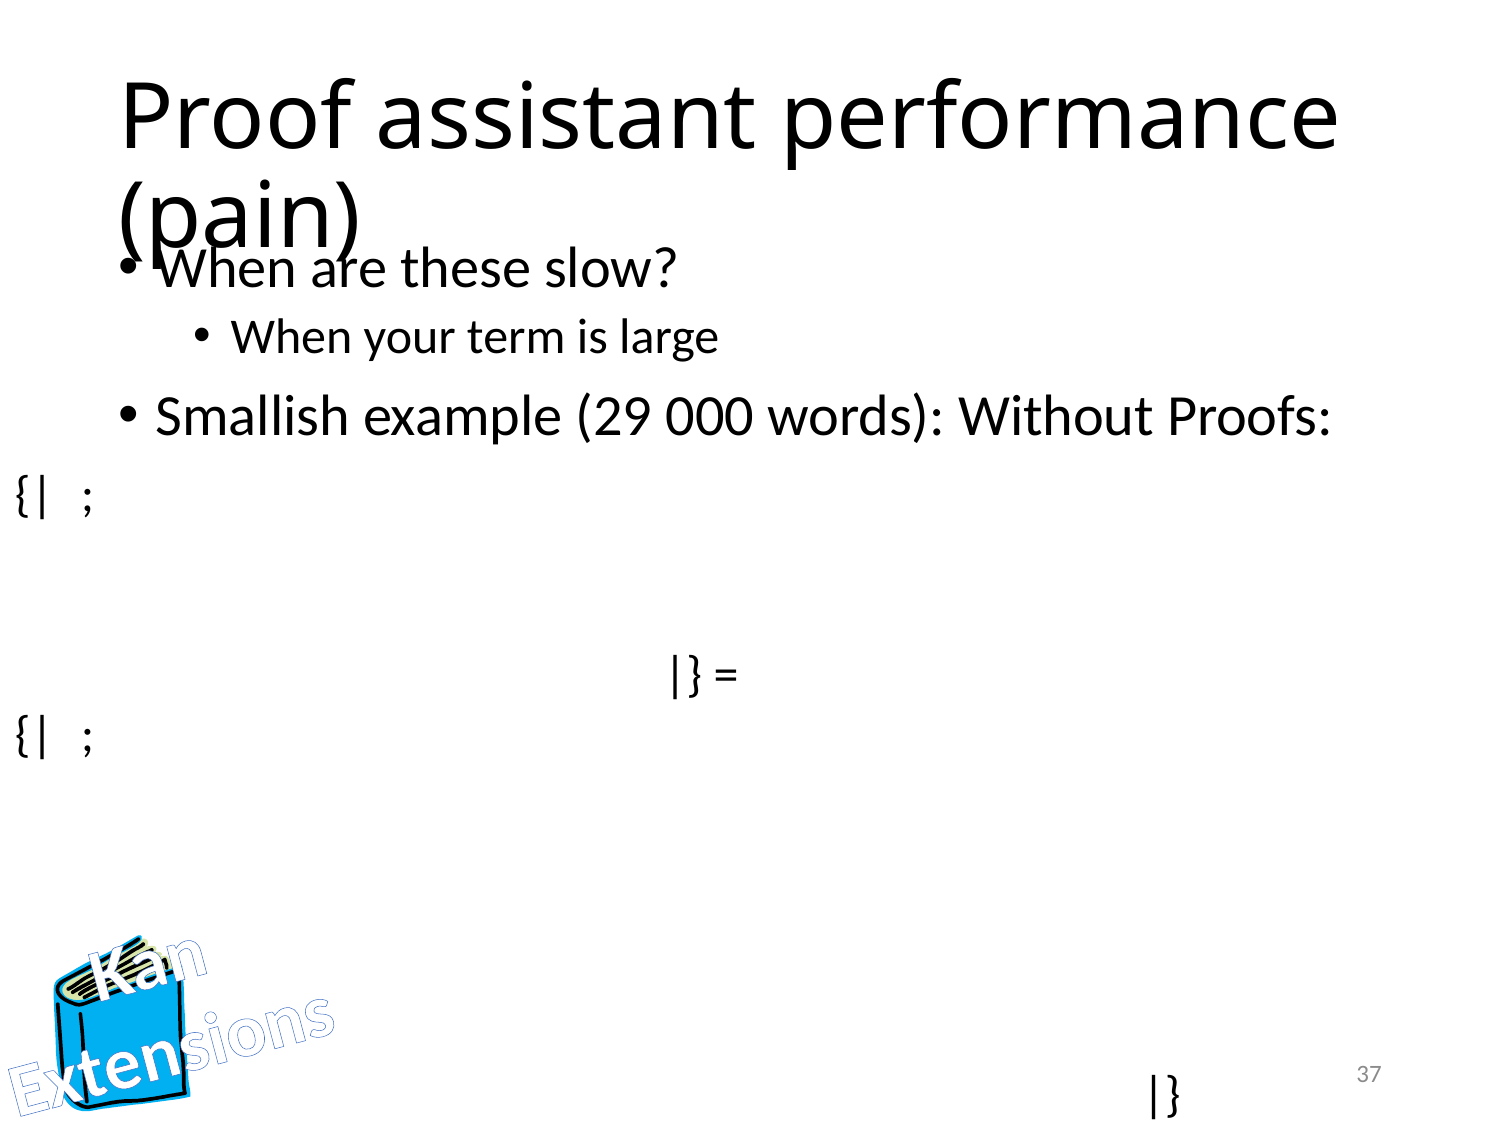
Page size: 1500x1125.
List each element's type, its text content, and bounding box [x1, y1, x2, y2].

text_box When are these slow? When your term is large Smallish example (29 000 words): Without Proofs: [103, 229, 1397, 944]
title Proof assistant performance (pain) [103, 59, 1500, 278]
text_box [0, 906, 371, 1114]
slide_number 37 [1059, 1042, 1397, 1103]
